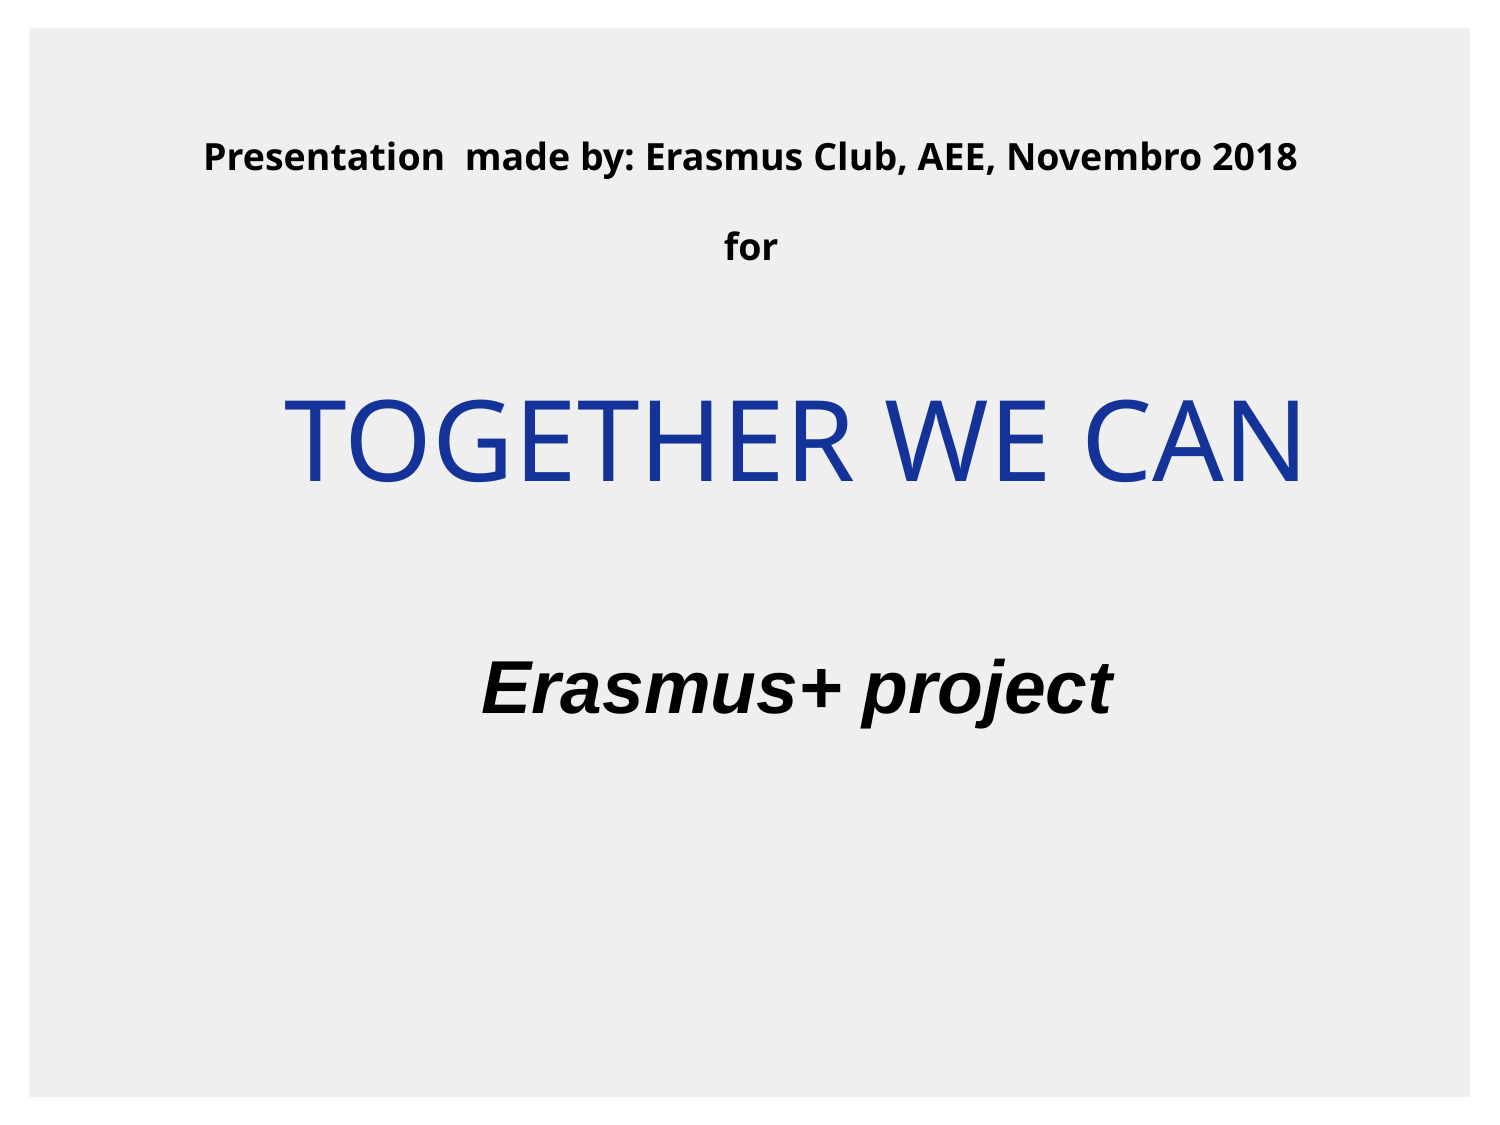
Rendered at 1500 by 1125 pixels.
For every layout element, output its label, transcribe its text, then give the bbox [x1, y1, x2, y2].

text_box Presentation made by: Erasmus Club, AEE, Novembro 2018 for [188, 125, 1314, 276]
text_box TOGETHER WE CAN Erasmus+ project [242, 361, 1353, 737]
